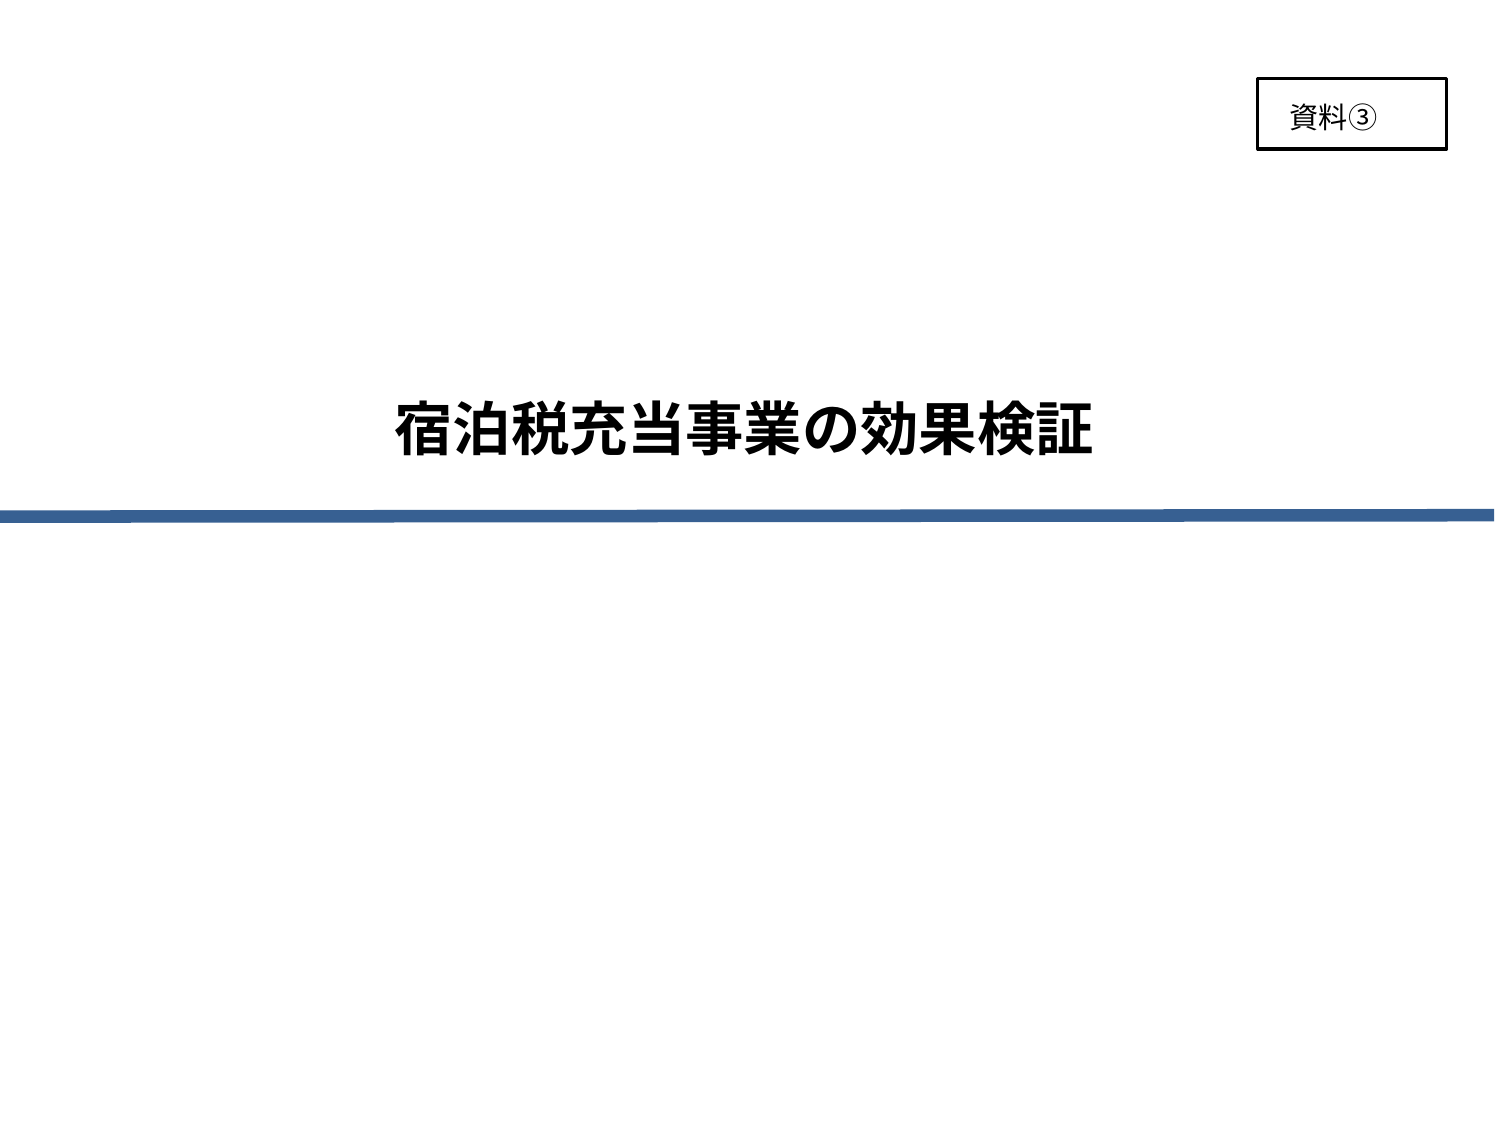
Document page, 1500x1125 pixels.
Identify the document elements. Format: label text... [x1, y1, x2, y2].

text_box 資料③ [1256, 76, 1449, 151]
text_box 宿泊税充当事業の効果検証 [74, 335, 1414, 510]
